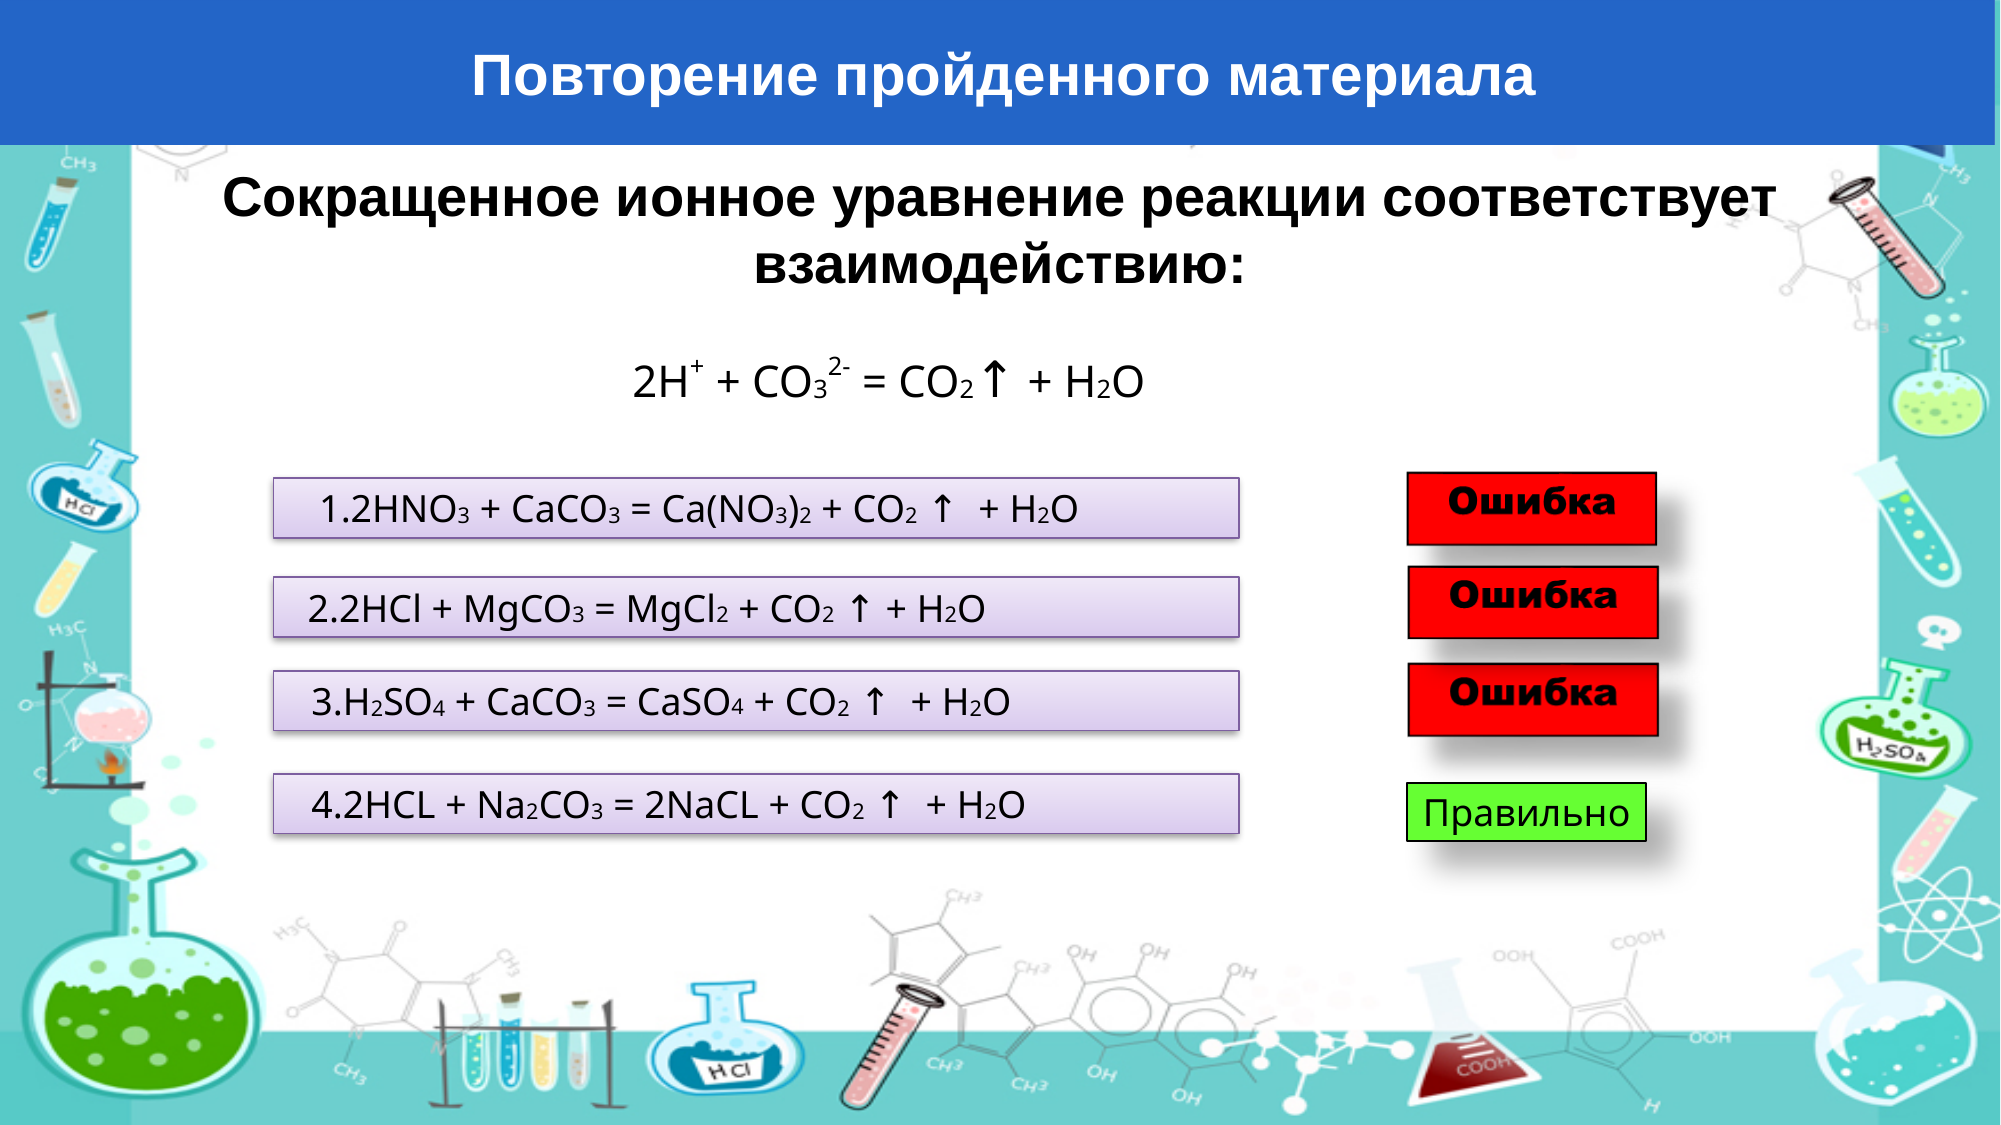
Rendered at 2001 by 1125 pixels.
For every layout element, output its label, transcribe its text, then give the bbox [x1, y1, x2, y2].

text_box 3.H2SO4 + CaCO3 = CaSO4 + CO2 ↑ + H2O [273, 670, 1240, 731]
text_box 4.2HCL + Na2CO3 = 2NaCL + CO2 ↑ + H2O [273, 773, 1240, 834]
text_box 2.2HCl + MgCO3 = MgCl2 + CO2 ↑ + H2O [273, 576, 1240, 638]
title Сокращенное ионное уравнение реакции соответствует взаимодействию: [125, 156, 1875, 303]
picture [0, 0, 2001, 1125]
text_box 1.2HNO3 + CaCO3 = Ca(NO3)2 + CO2 ↑ + H2O [273, 477, 1240, 539]
text_box 2H+ + CO32- = CO2↑ + H2O [617, 340, 1371, 415]
text_box Правильно [1407, 807, 1647, 841]
